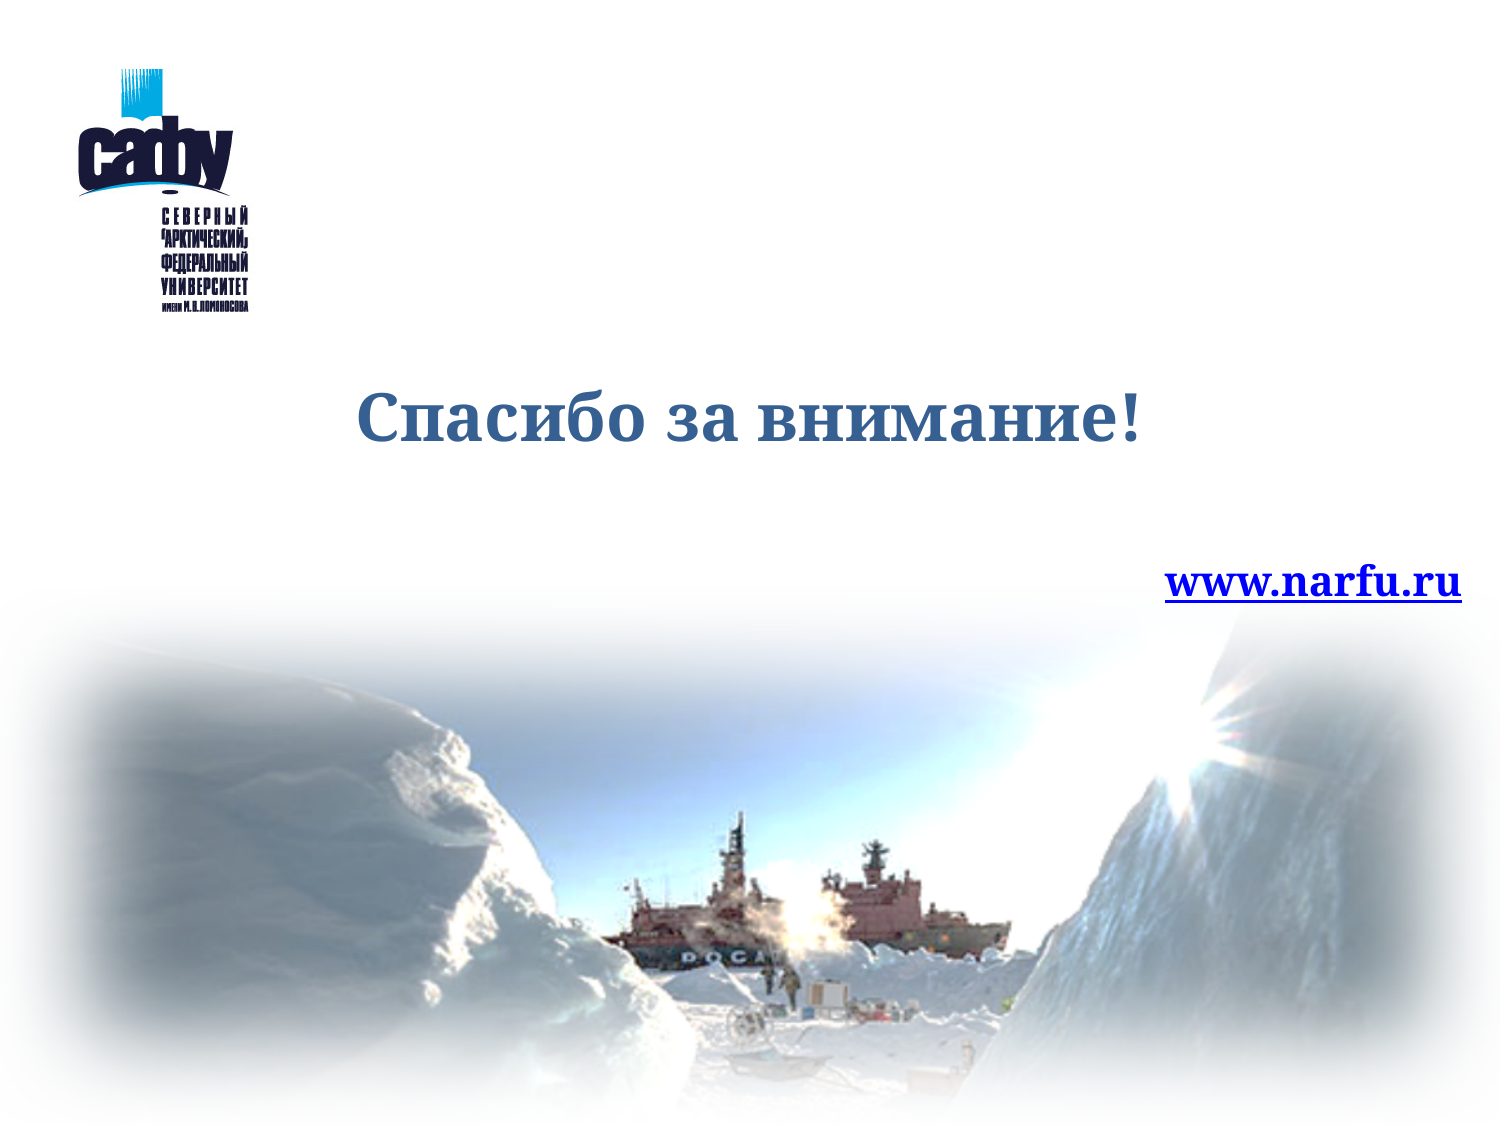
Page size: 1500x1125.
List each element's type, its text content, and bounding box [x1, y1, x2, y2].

text_box Спасибо за внимание! www.narfu.ru [29, 326, 1471, 586]
picture [0, 586, 1500, 1125]
picture [10, 4, 278, 350]
